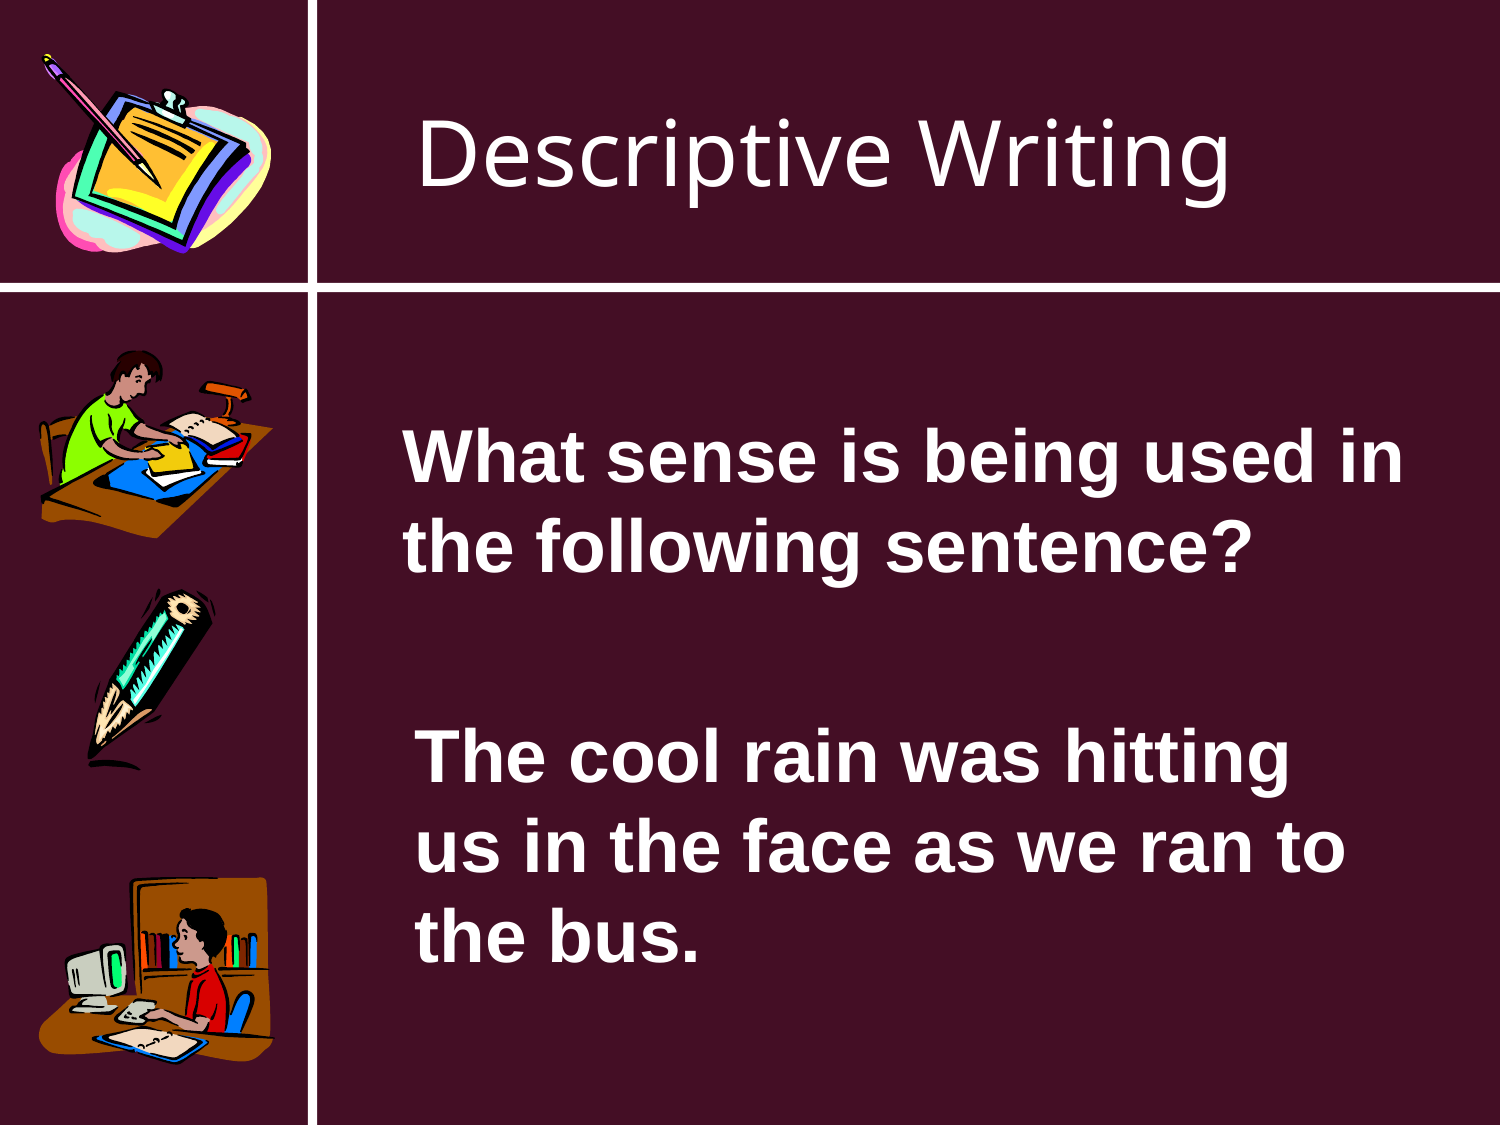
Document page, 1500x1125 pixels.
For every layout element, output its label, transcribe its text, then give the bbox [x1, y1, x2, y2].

picture [37, 874, 276, 1067]
text_box The cool rain was hitting us in the face as we ran to the bus. [399, 699, 1375, 985]
picture [37, 349, 274, 539]
picture [87, 587, 218, 773]
picture [37, 49, 276, 258]
text_box What sense is being used in the following sentence? [387, 399, 1438, 595]
text_box Descriptive Writing [399, 87, 1413, 213]
